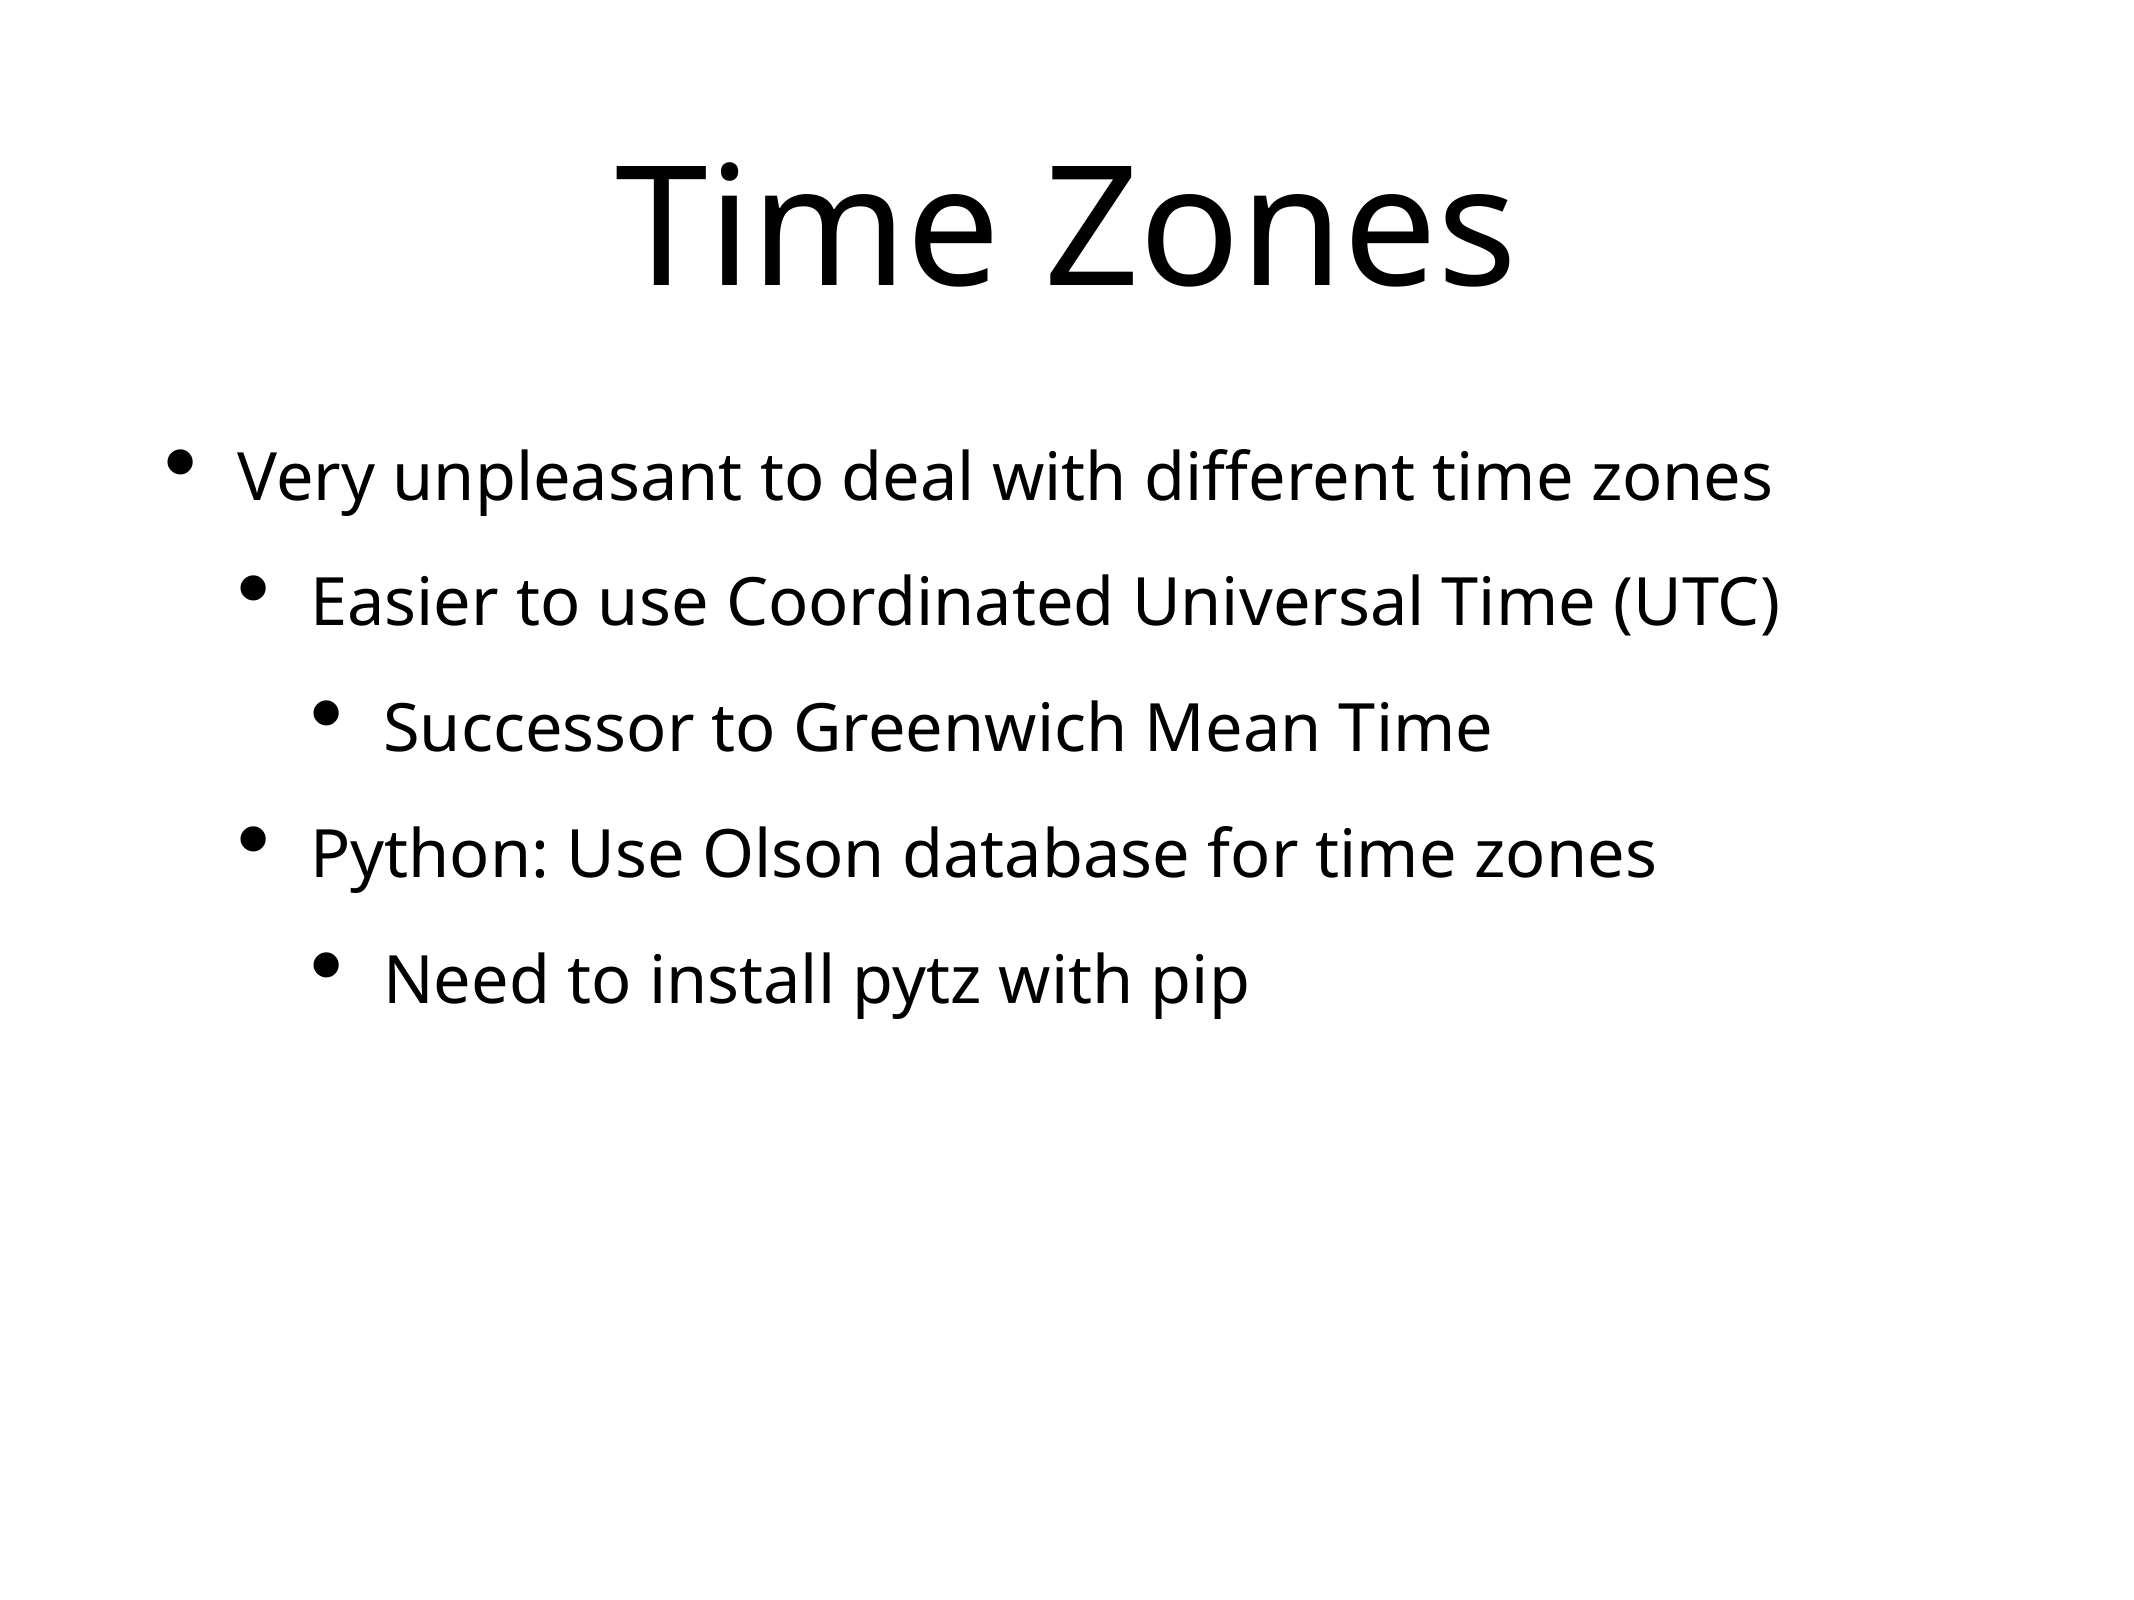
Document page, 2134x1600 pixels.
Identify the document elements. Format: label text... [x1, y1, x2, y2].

list Very unpleasant to deal with different time zones Easier to use Coordinated Universal Time (UTC) Successor to Greenwich Mean Time Python: Use Olson database for time zones Need to install pytz with pip [155, 424, 1978, 1457]
title Time Zones [155, 41, 1978, 397]
